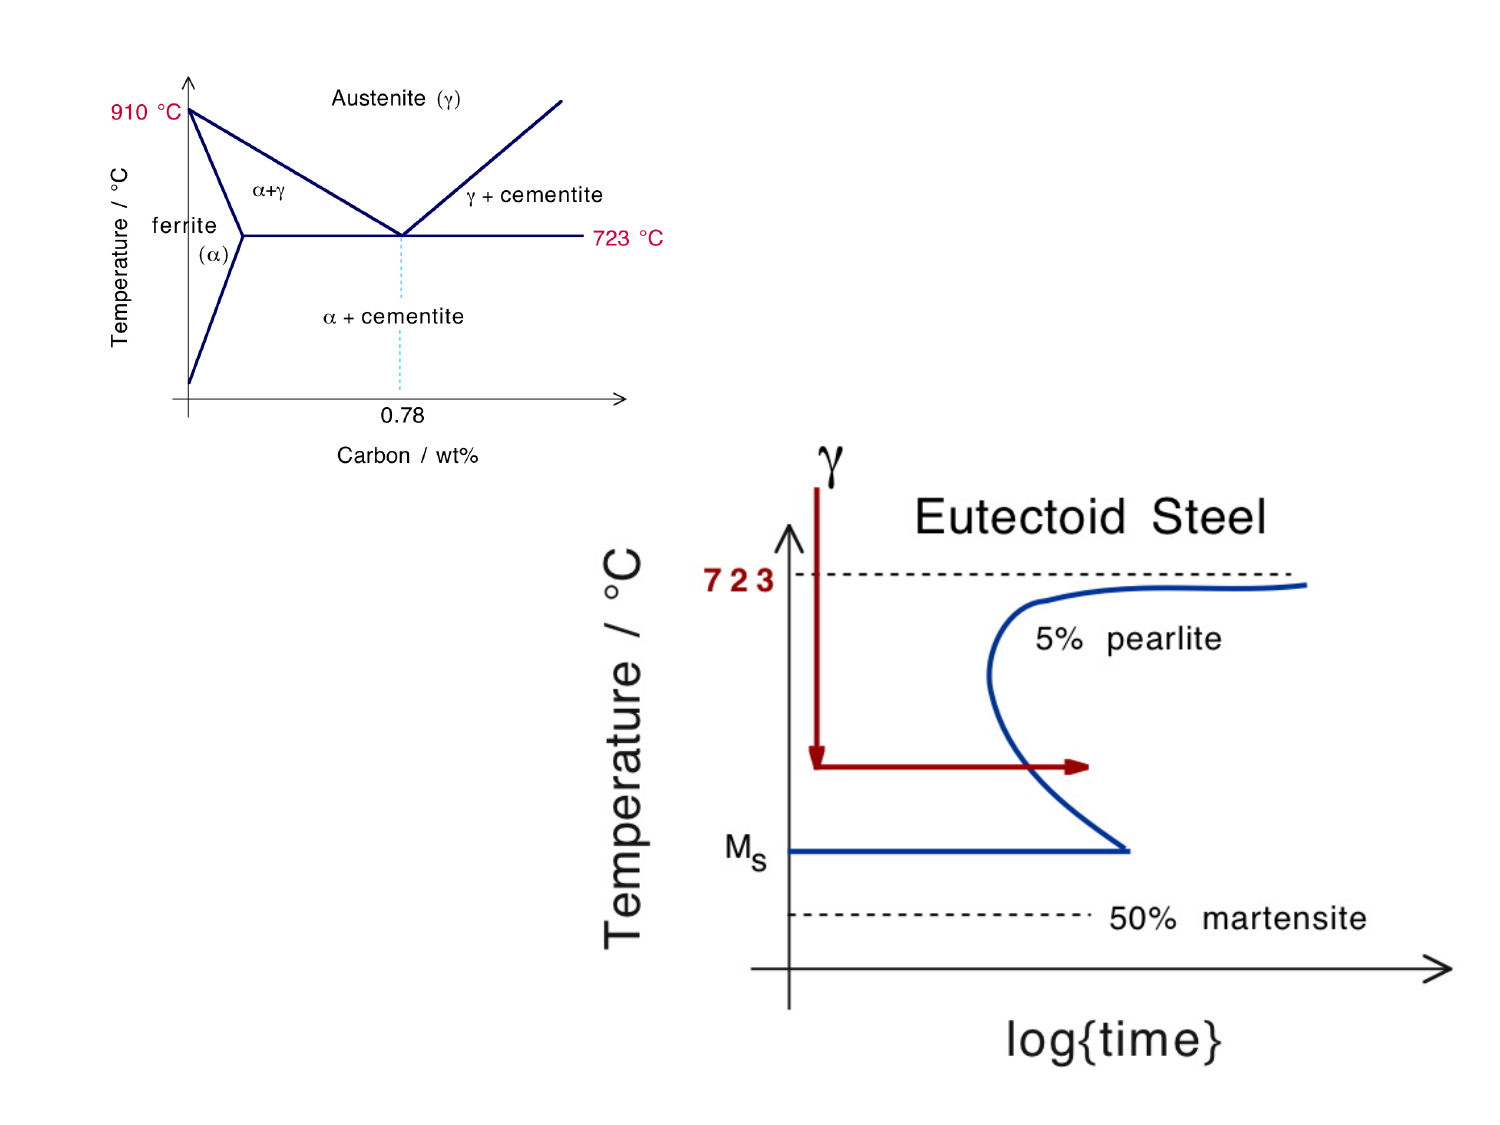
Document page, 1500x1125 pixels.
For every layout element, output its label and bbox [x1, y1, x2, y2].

picture [87, 62, 1476, 1081]
